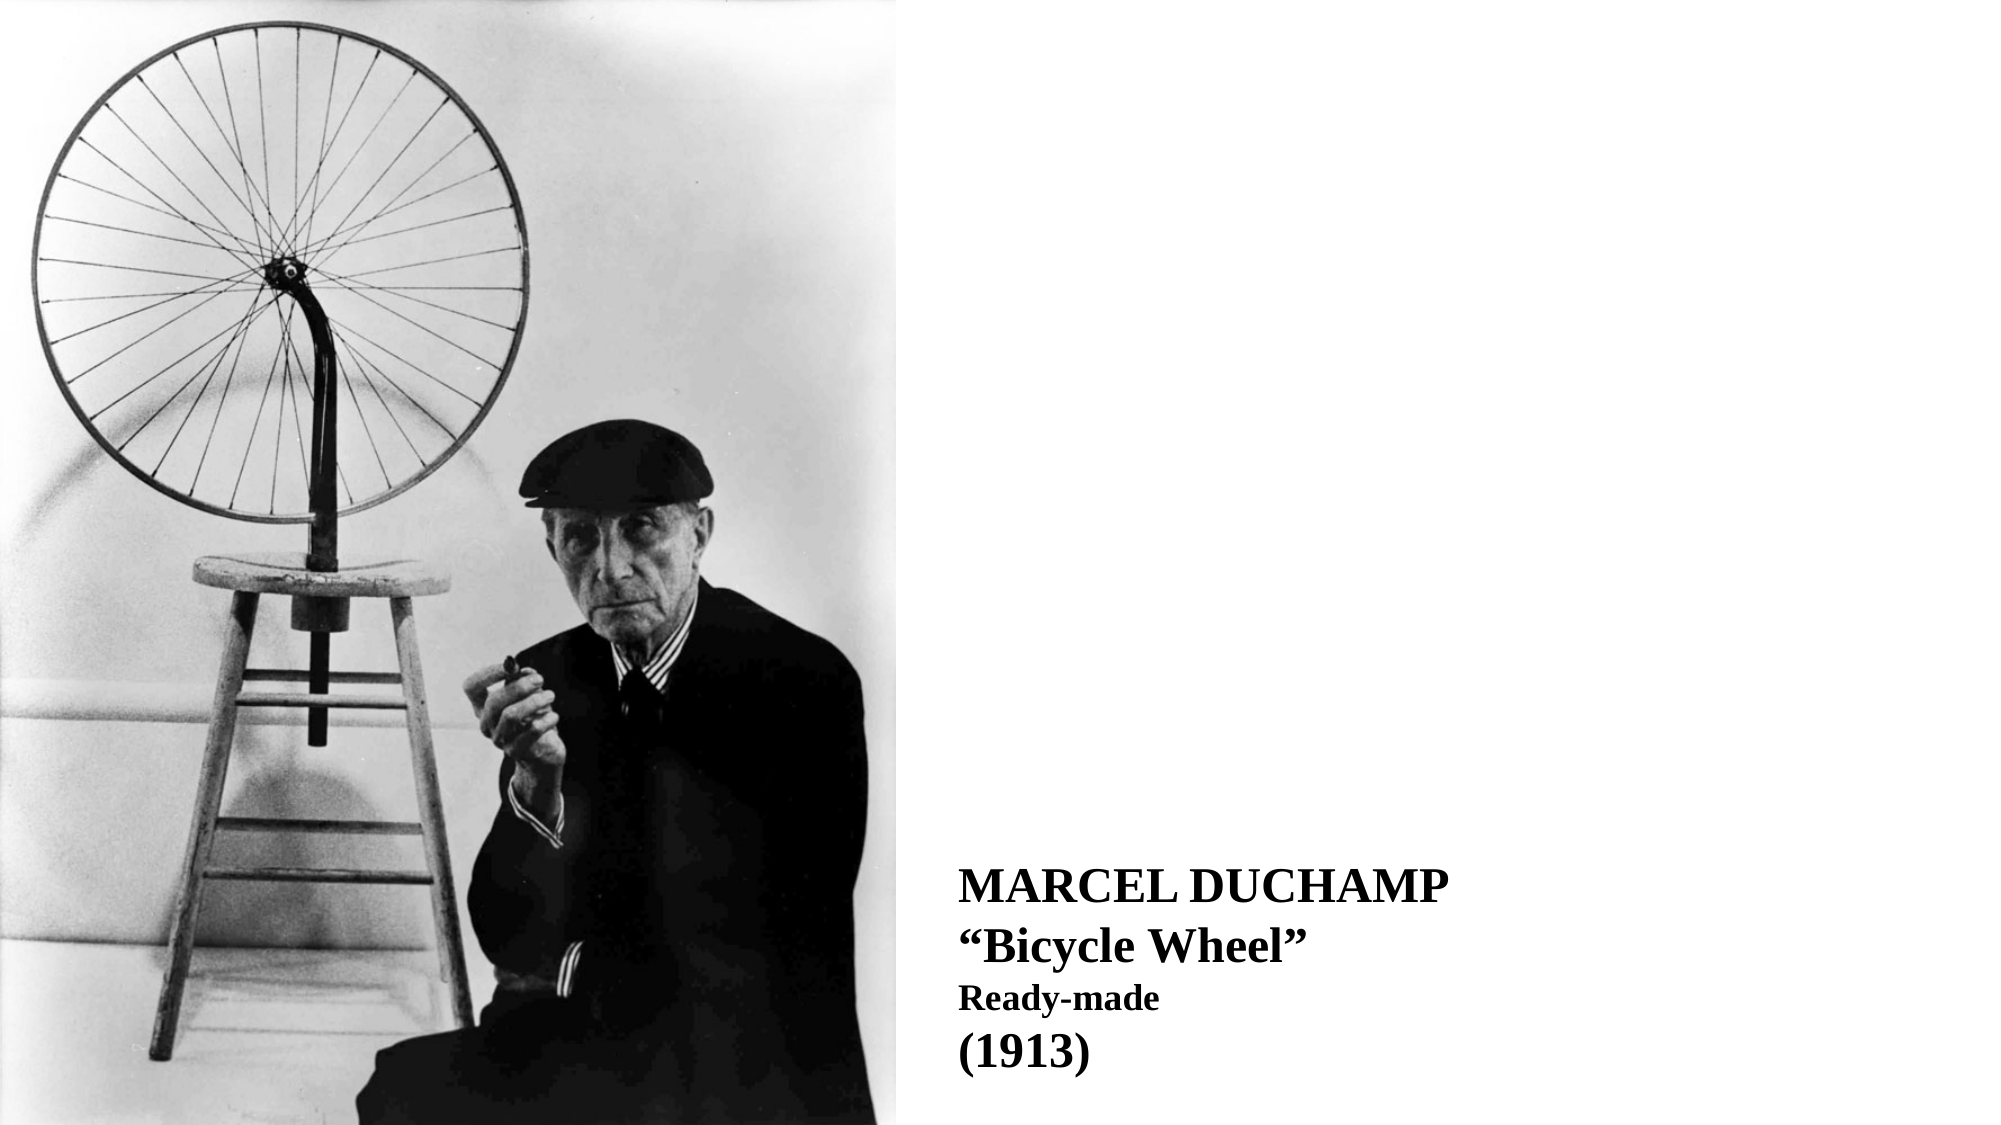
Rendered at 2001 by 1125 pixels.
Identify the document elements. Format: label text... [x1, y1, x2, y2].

picture [0, 0, 896, 1125]
text_box MARCEL DUCHAMP “Bicycle Wheel” Ready-made (1913) [943, 845, 1509, 1085]
